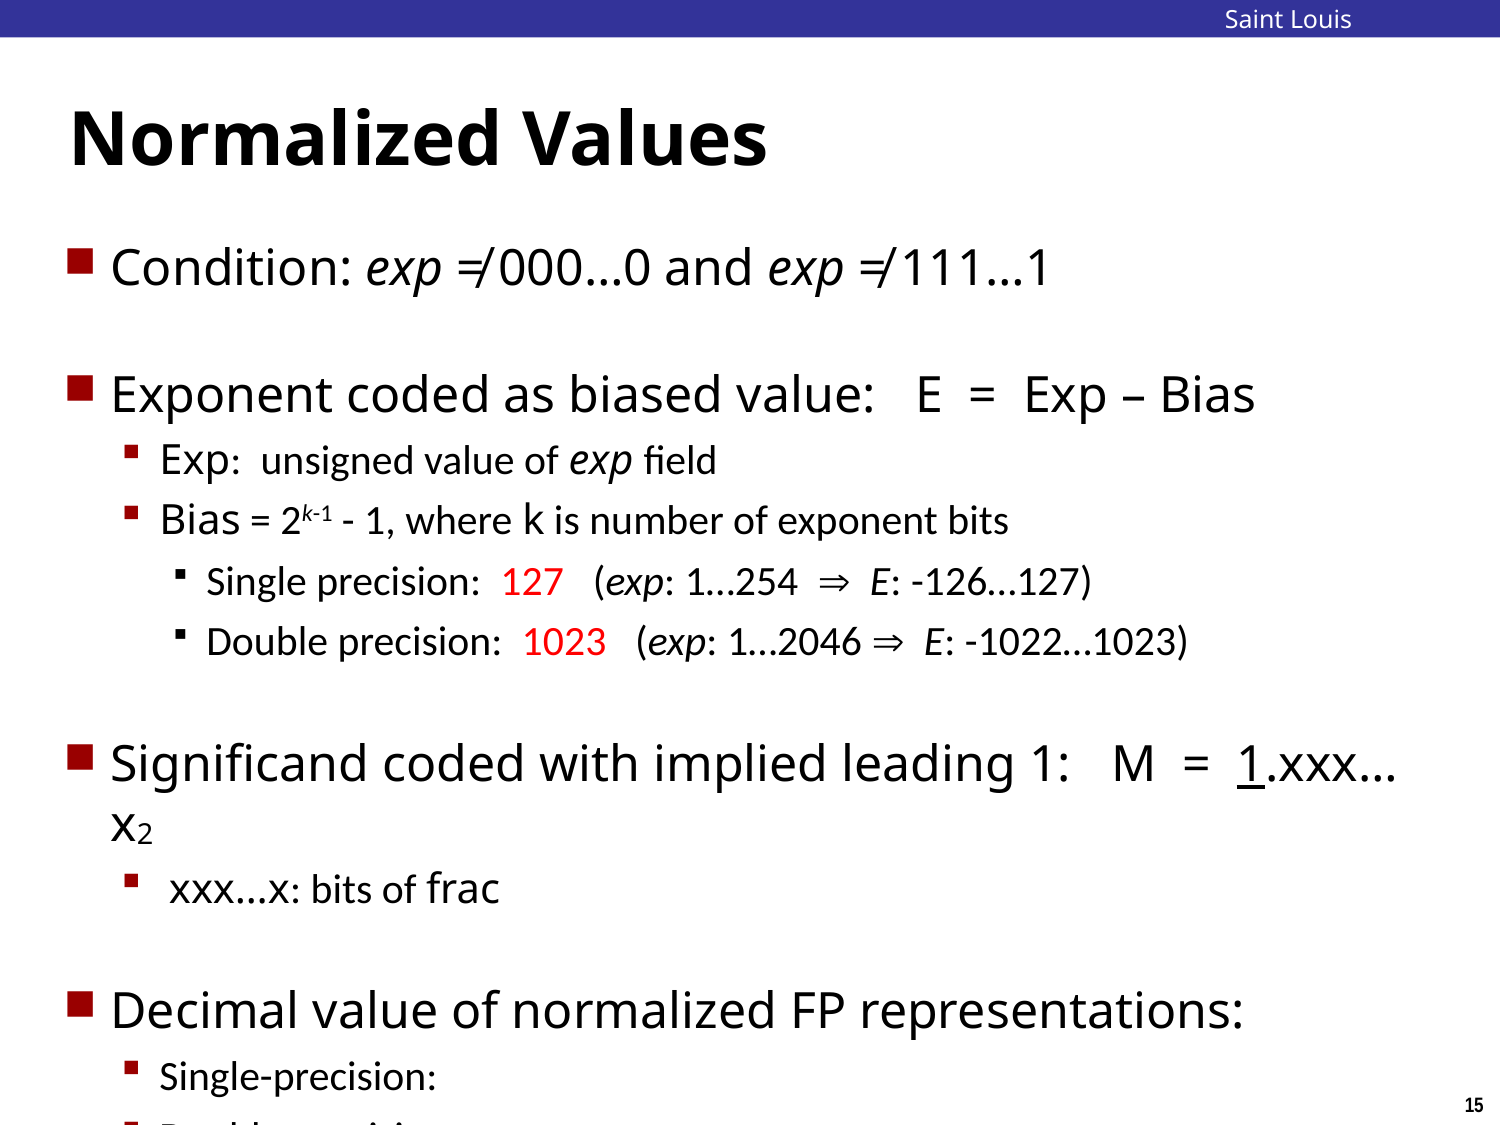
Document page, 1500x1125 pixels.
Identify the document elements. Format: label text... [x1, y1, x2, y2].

title Normalized Values [62, 41, 1438, 230]
